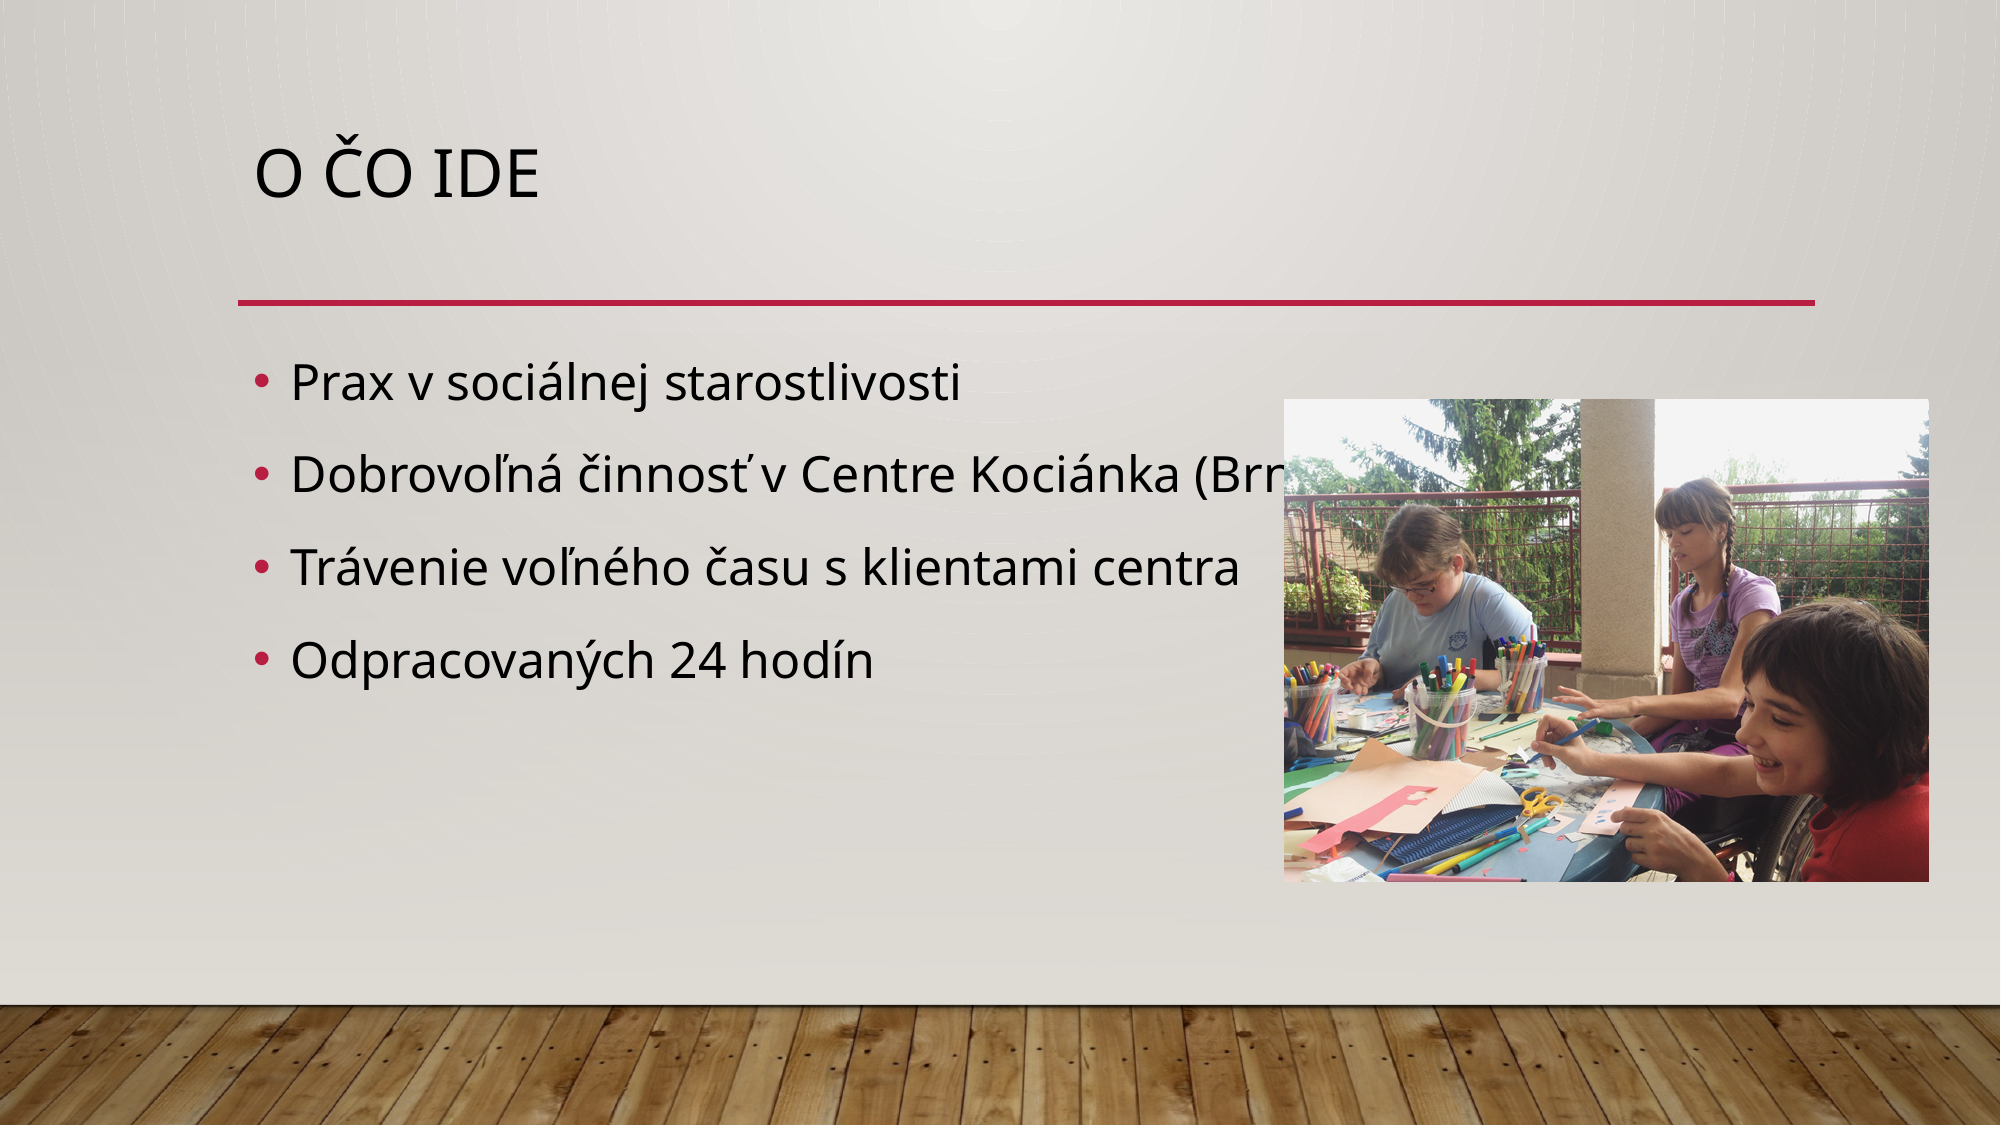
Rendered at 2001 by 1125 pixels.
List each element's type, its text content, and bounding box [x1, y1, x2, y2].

title O čo ide [238, 131, 1814, 305]
picture [1284, 398, 1929, 882]
list Prax v sociálnej starostlivosti Dobrovoľná činnosť v Centre Kociánka (Brno) Trávenie voľného času s klientami centra Odpracovaných 24 hodín [238, 330, 1814, 897]
picture [0, 1005, 2000, 1125]
